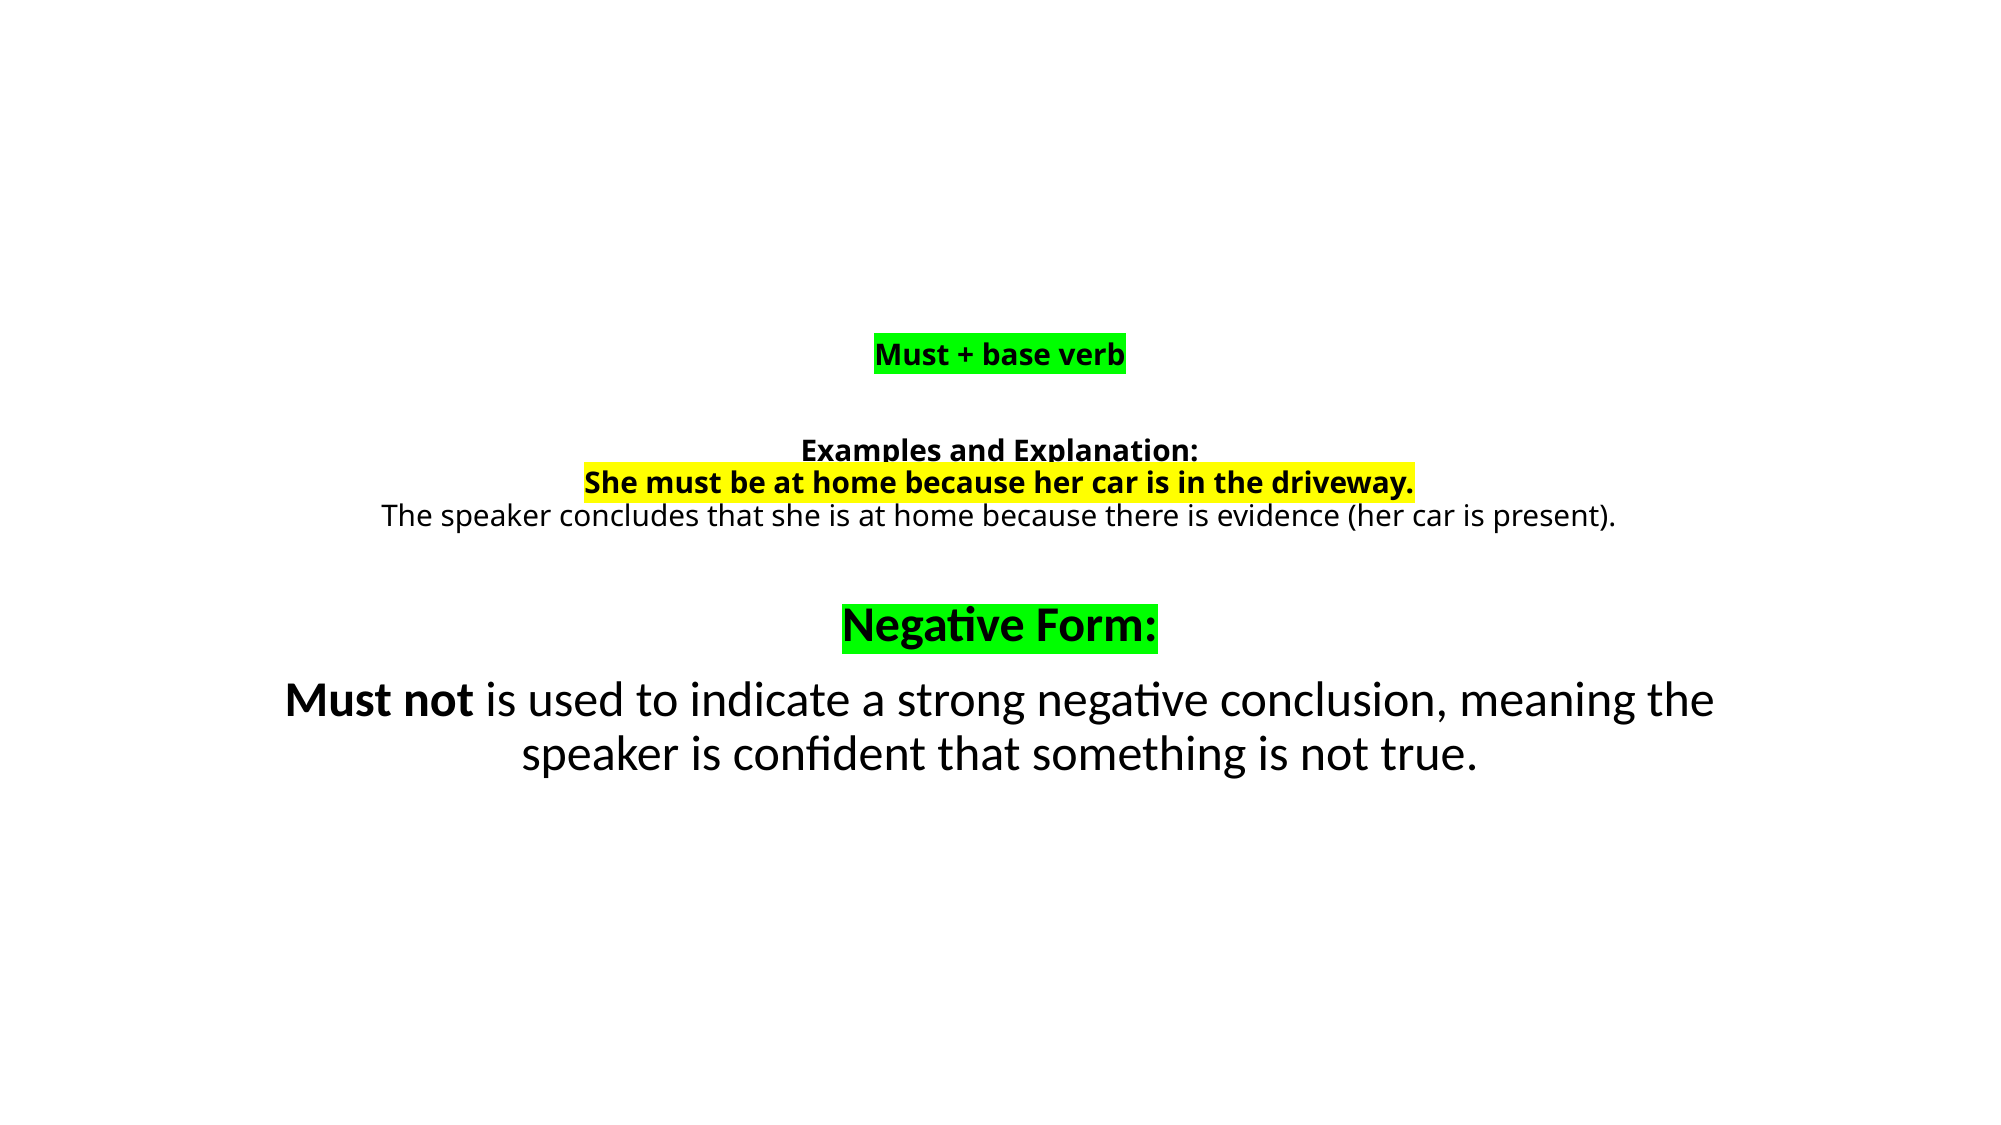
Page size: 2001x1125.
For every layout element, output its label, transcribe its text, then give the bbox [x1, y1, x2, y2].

title Must + base verb Examples and Explanation: She must be at home because her car is in the driveway. The speaker concludes that she is at home because there is evidence (her car is present). [249, 39, 1750, 576]
subtitle Negative Form: Must not is used to indicate a strong negative conclusion, meaning the speaker is confident that something is not true. [249, 590, 1750, 863]
